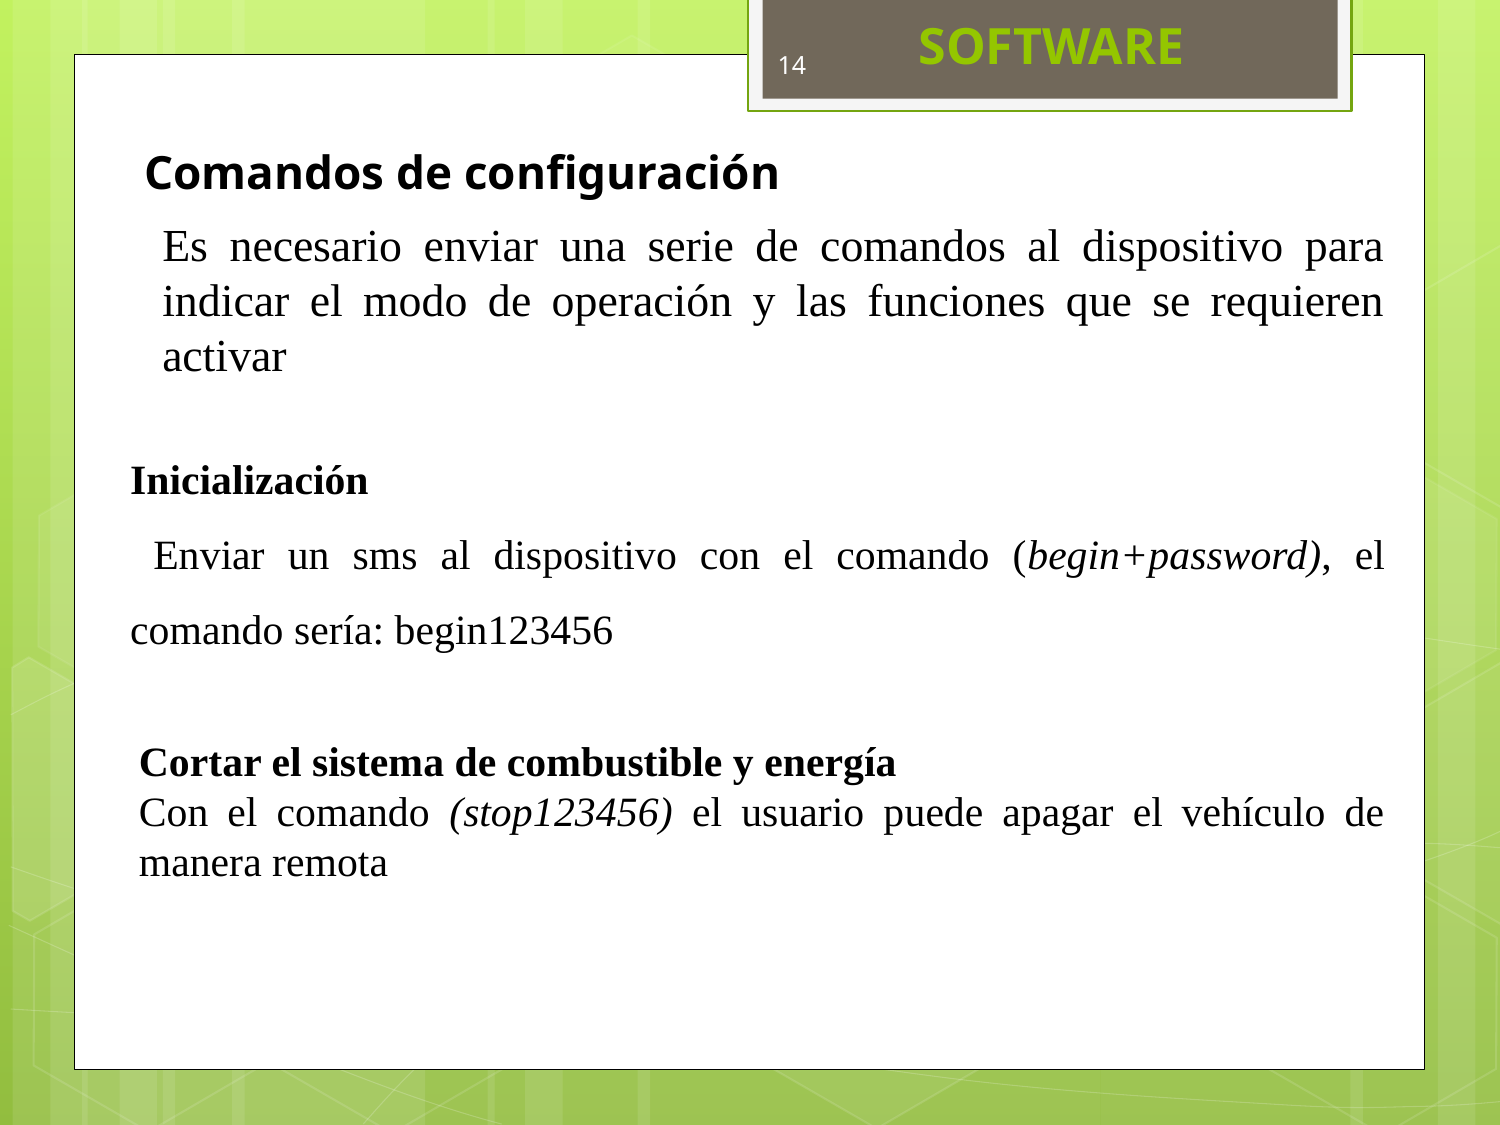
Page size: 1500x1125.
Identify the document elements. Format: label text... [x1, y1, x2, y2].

text_box Cortar el sistema de combustible y energía Con el comando (stop123456) el usuario puede apagar el vehículo de manera remota [123, 702, 1400, 893]
text_box Inicialización Enviar un sms al dispositivo con el comando (begin+password), el comando sería: begin123456 [115, 420, 1400, 661]
text_box Es necesario enviar una serie de comandos al dispositivo para indicar el modo de operación y las funciones que se requieren activar [147, 208, 1400, 388]
slide_number 14 [762, 36, 982, 97]
text_box SOFTWARE [773, 4, 1329, 82]
text_box Comandos de configuración [129, 136, 796, 207]
